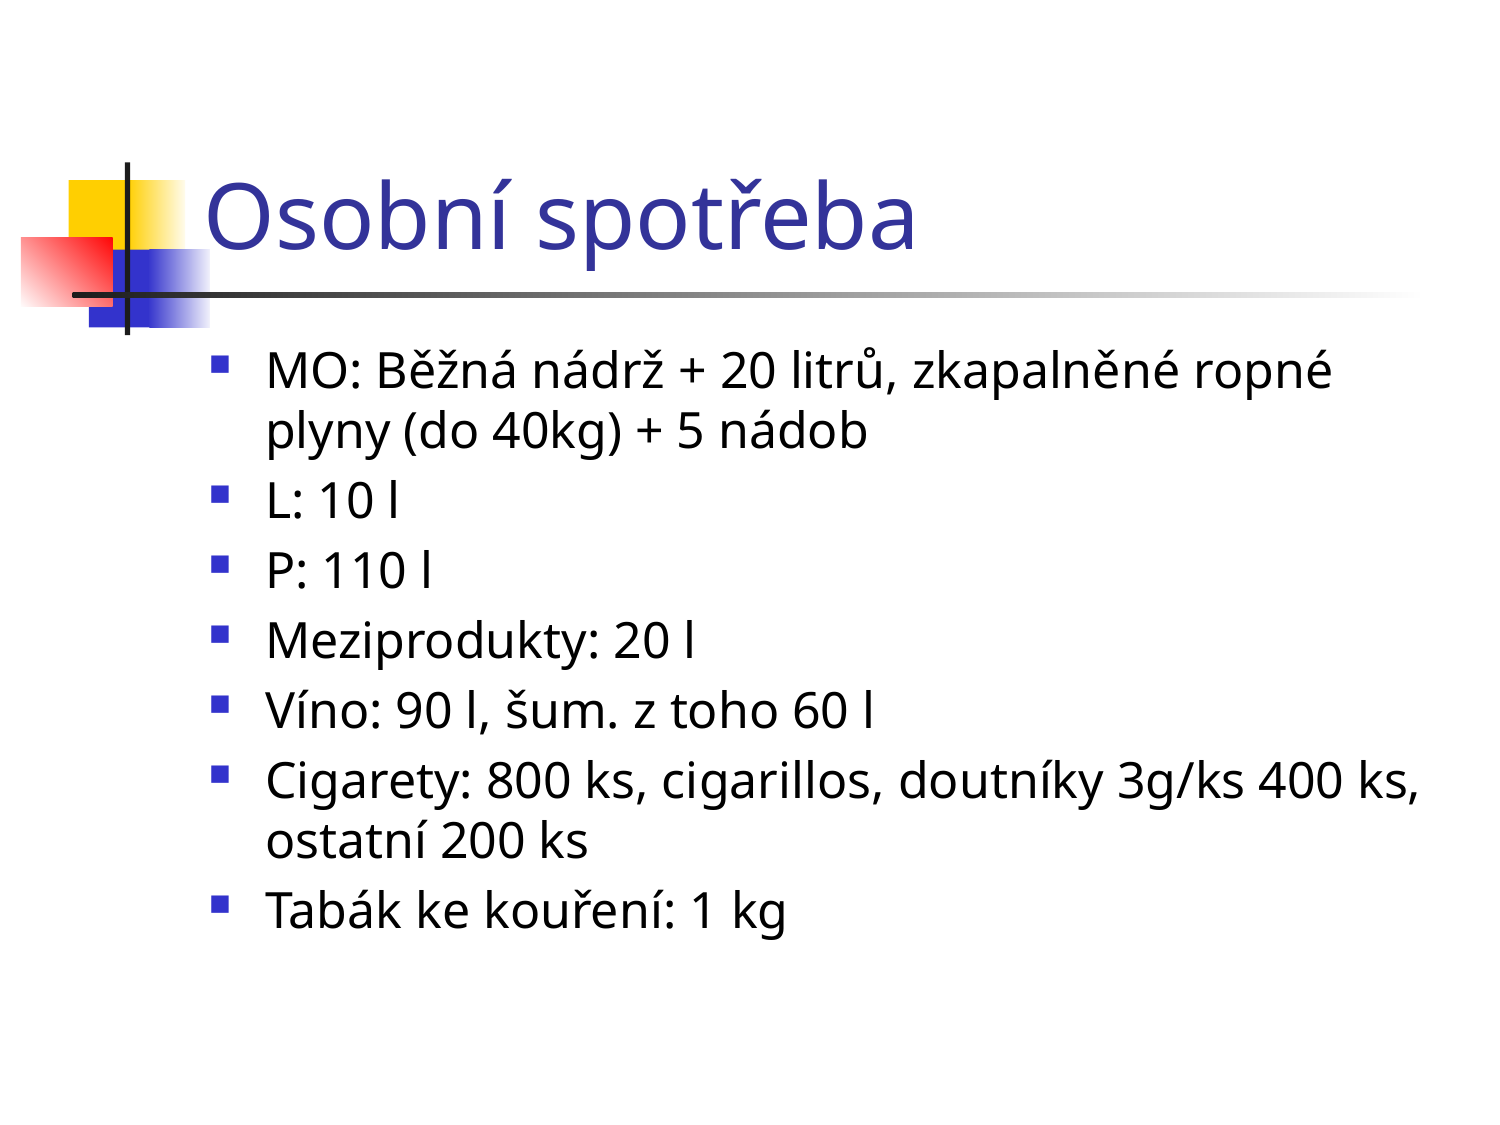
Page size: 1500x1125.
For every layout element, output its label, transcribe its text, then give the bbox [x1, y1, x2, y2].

title Osobní spotřeba [188, 35, 1468, 275]
list MO: Běžná nádrž + 20 litrů, zkapalněné ropné plyny (do 40kg) + 5 nádob L: 10 l P: 110 l Meziprodukty: 20 l Víno: 90 l, šum. z toho 60 l Cigarety: 800 ks, cigarillos, doutníky 3g/ks 400 ks, ostatní 200 ks Tabák ke kouření: 1 kg [193, 331, 1469, 1006]
